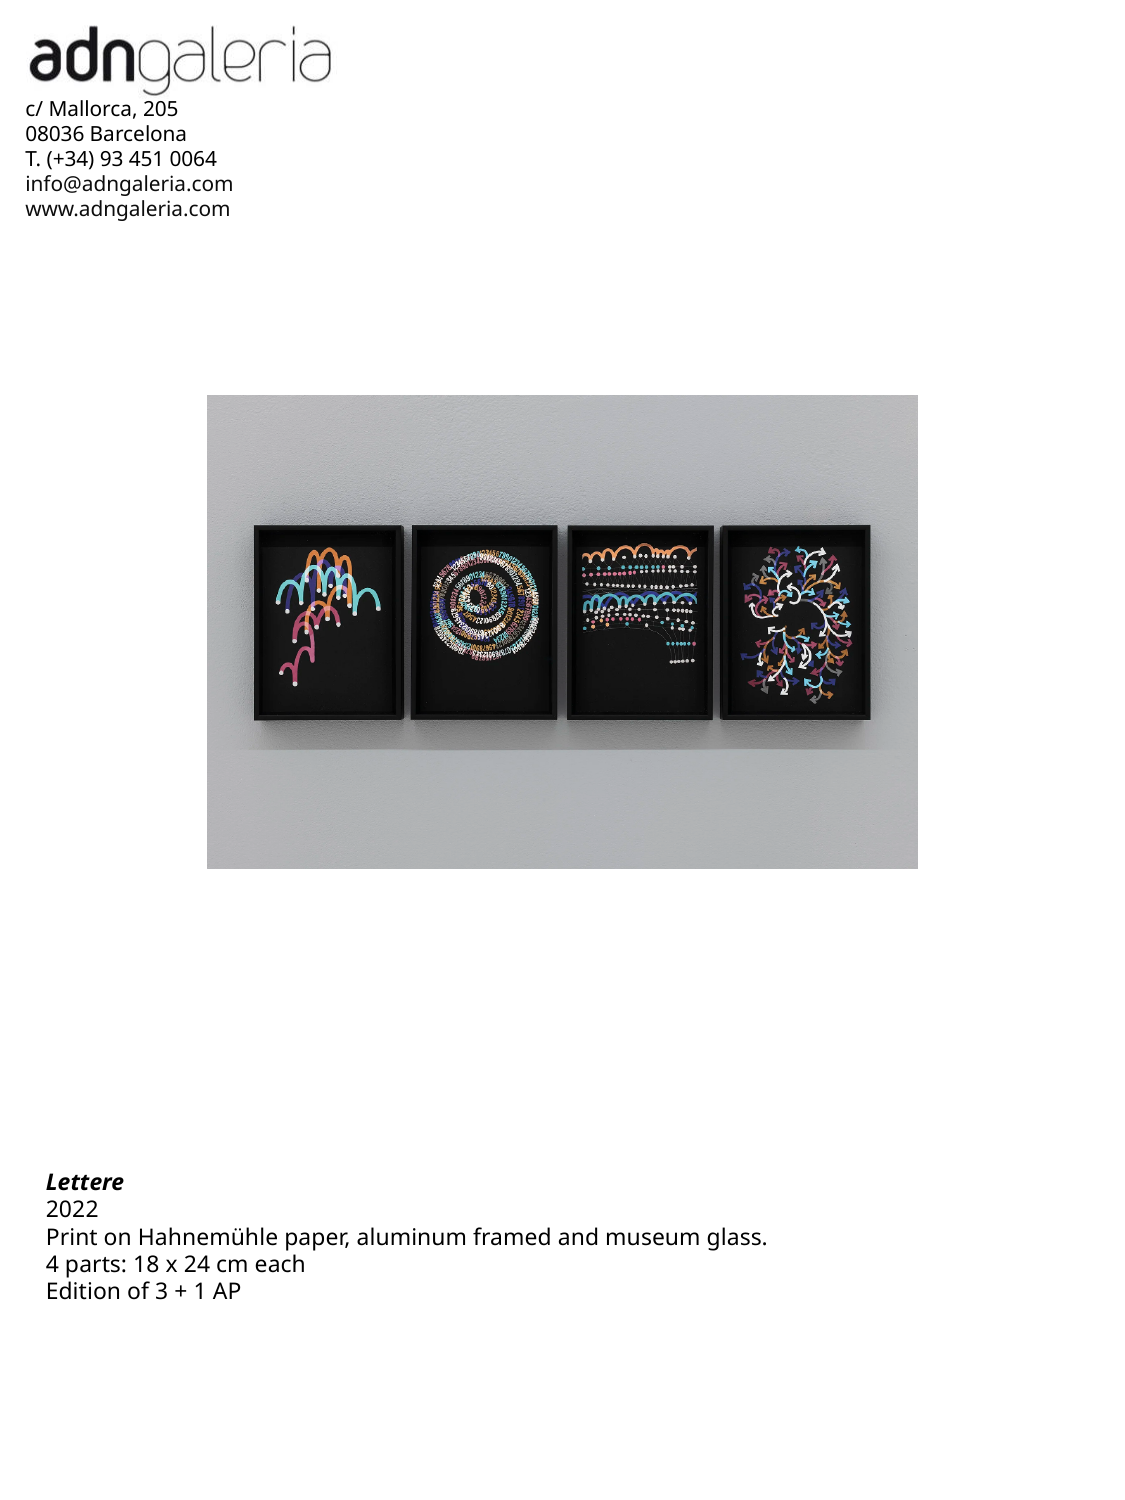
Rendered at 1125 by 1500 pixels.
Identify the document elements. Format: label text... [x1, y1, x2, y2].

picture [9, 9, 351, 113]
picture [207, 395, 918, 869]
text_box c/ Mallorca, 205 08036 Barcelona T. (+34) 93 451 0064 info@adngaleria.com www.adngaleria.com [10, 88, 421, 229]
text_box Lettere 2022 Print on Hahnemühle paper, aluminum framed and museum glass. 4 parts: 18 x 24 cm each Edition of 3 + 1 AP [31, 1159, 1094, 1312]
